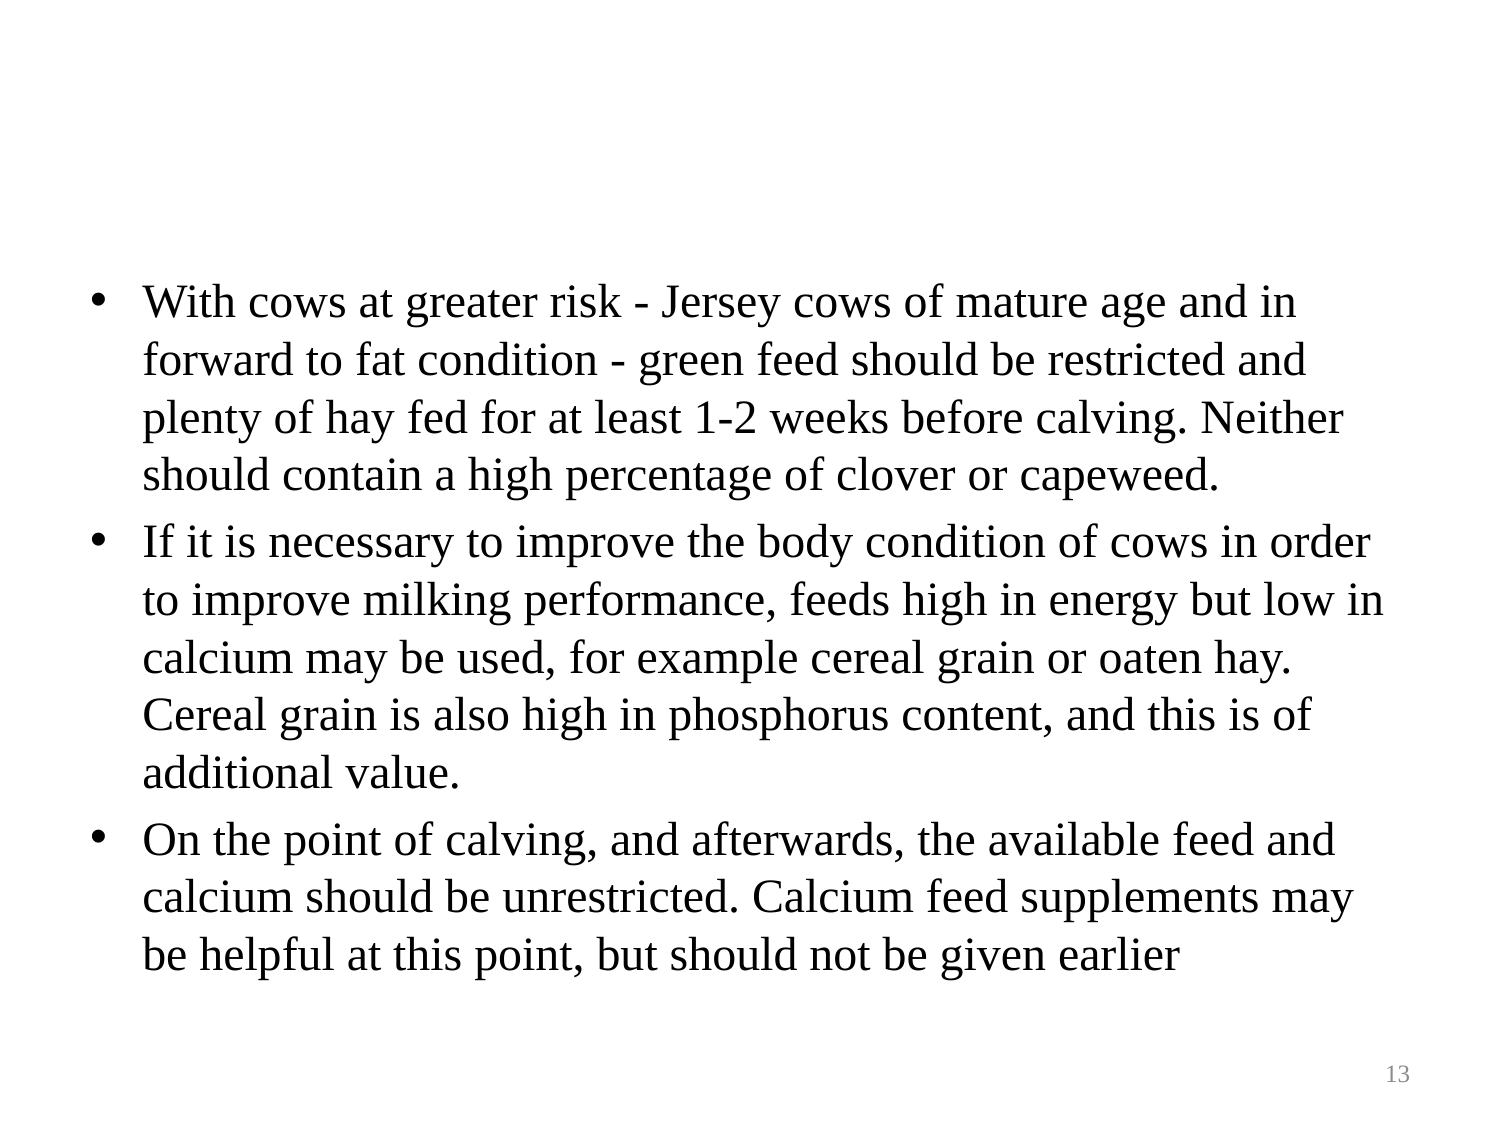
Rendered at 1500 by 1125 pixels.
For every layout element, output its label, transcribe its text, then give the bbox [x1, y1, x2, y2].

list With cows at greater risk - Jersey cows of mature age and in forward to fat condition - green feed should be restricted and plenty of hay fed for at least 1-2 weeks before calving. Neither should contain a high percentage of clover or capeweed. If it is necessary to improve the body condition of cows in order to improve milking performance, feeds high in energy but low in calcium may be used, for example cereal grain or oaten hay. Cereal grain is also high in phosphorus content, and this is of additional value. On the point of calving, and afterwards, the available feed and calcium should be unrestricted. Calcium feed supplements may be helpful at this point, but should not be given earlier [75, 262, 1425, 1005]
slide_number 13 [1074, 1042, 1425, 1103]
